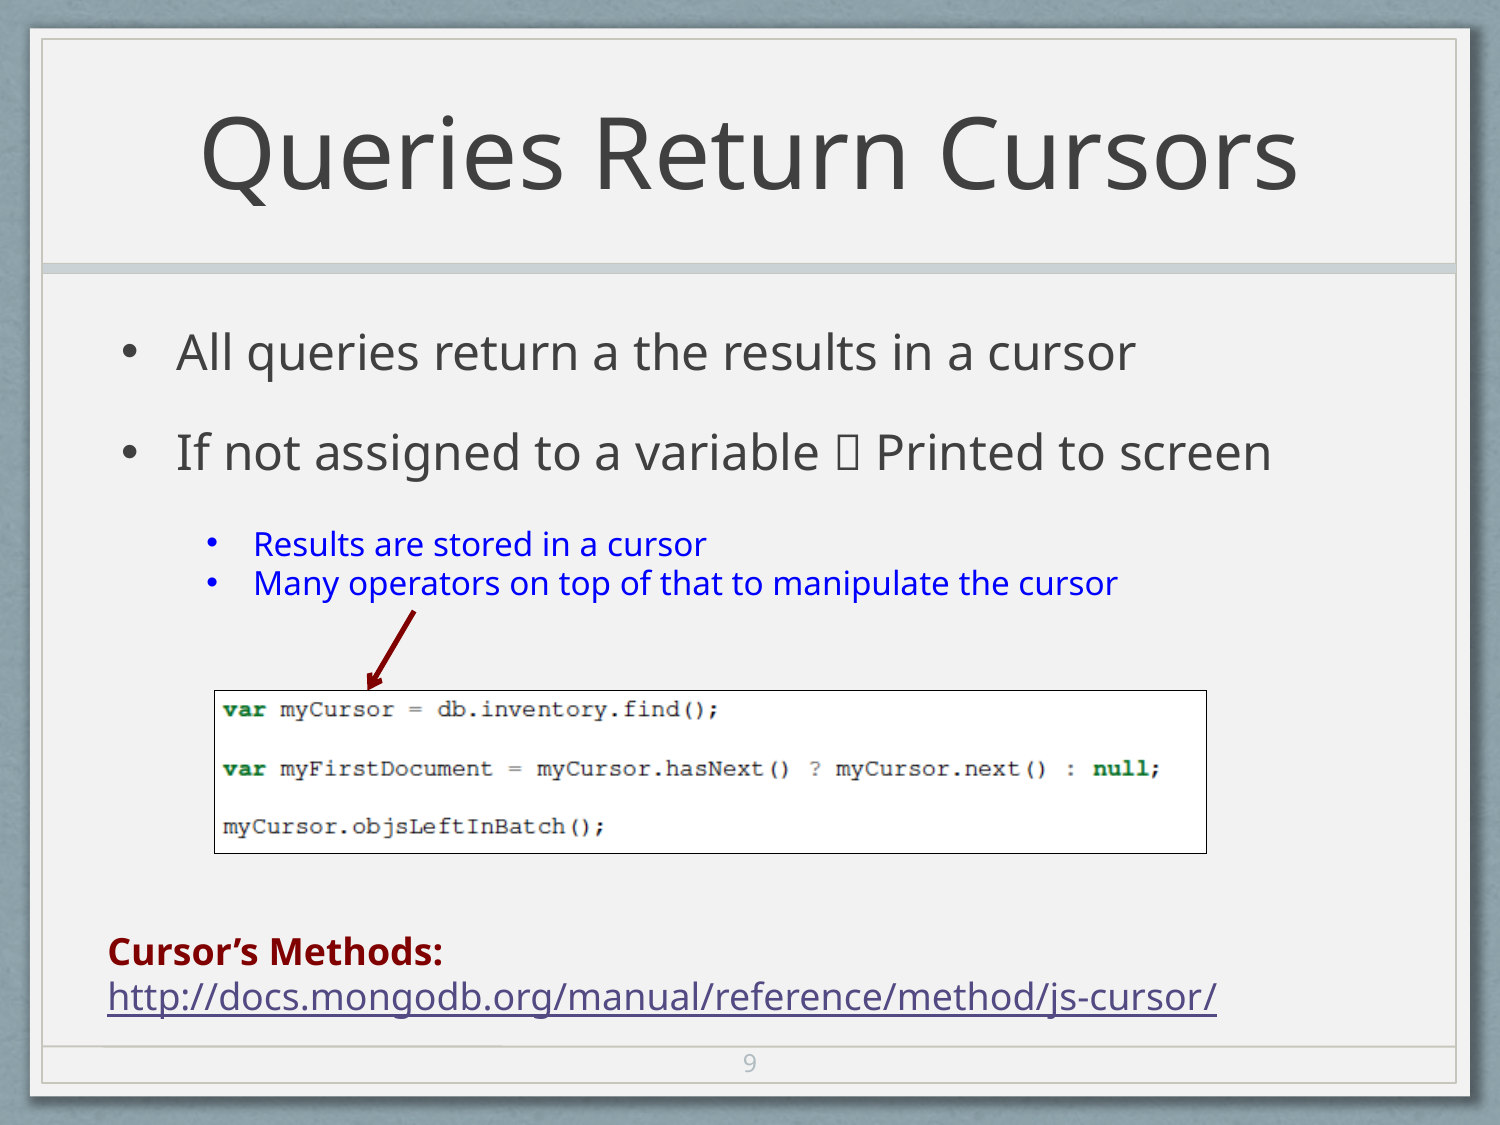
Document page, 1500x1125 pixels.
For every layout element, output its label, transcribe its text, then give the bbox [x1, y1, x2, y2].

picture [213, 689, 1208, 855]
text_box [366, 610, 415, 692]
list All queries return a the results in a cursor If not assigned to a variable  Printed to screen [106, 313, 1311, 489]
slide_number 9 [687, 1077, 813, 1088]
text_box Cursor’s Methods: http://docs.mongodb.org/manual/reference/method/js-cursor/ [92, 920, 1232, 1077]
title Queries Return Cursors [147, 40, 1353, 260]
text_box Results are stored in a cursor Many operators on top of that to manipulate the cursor [191, 515, 1153, 610]
